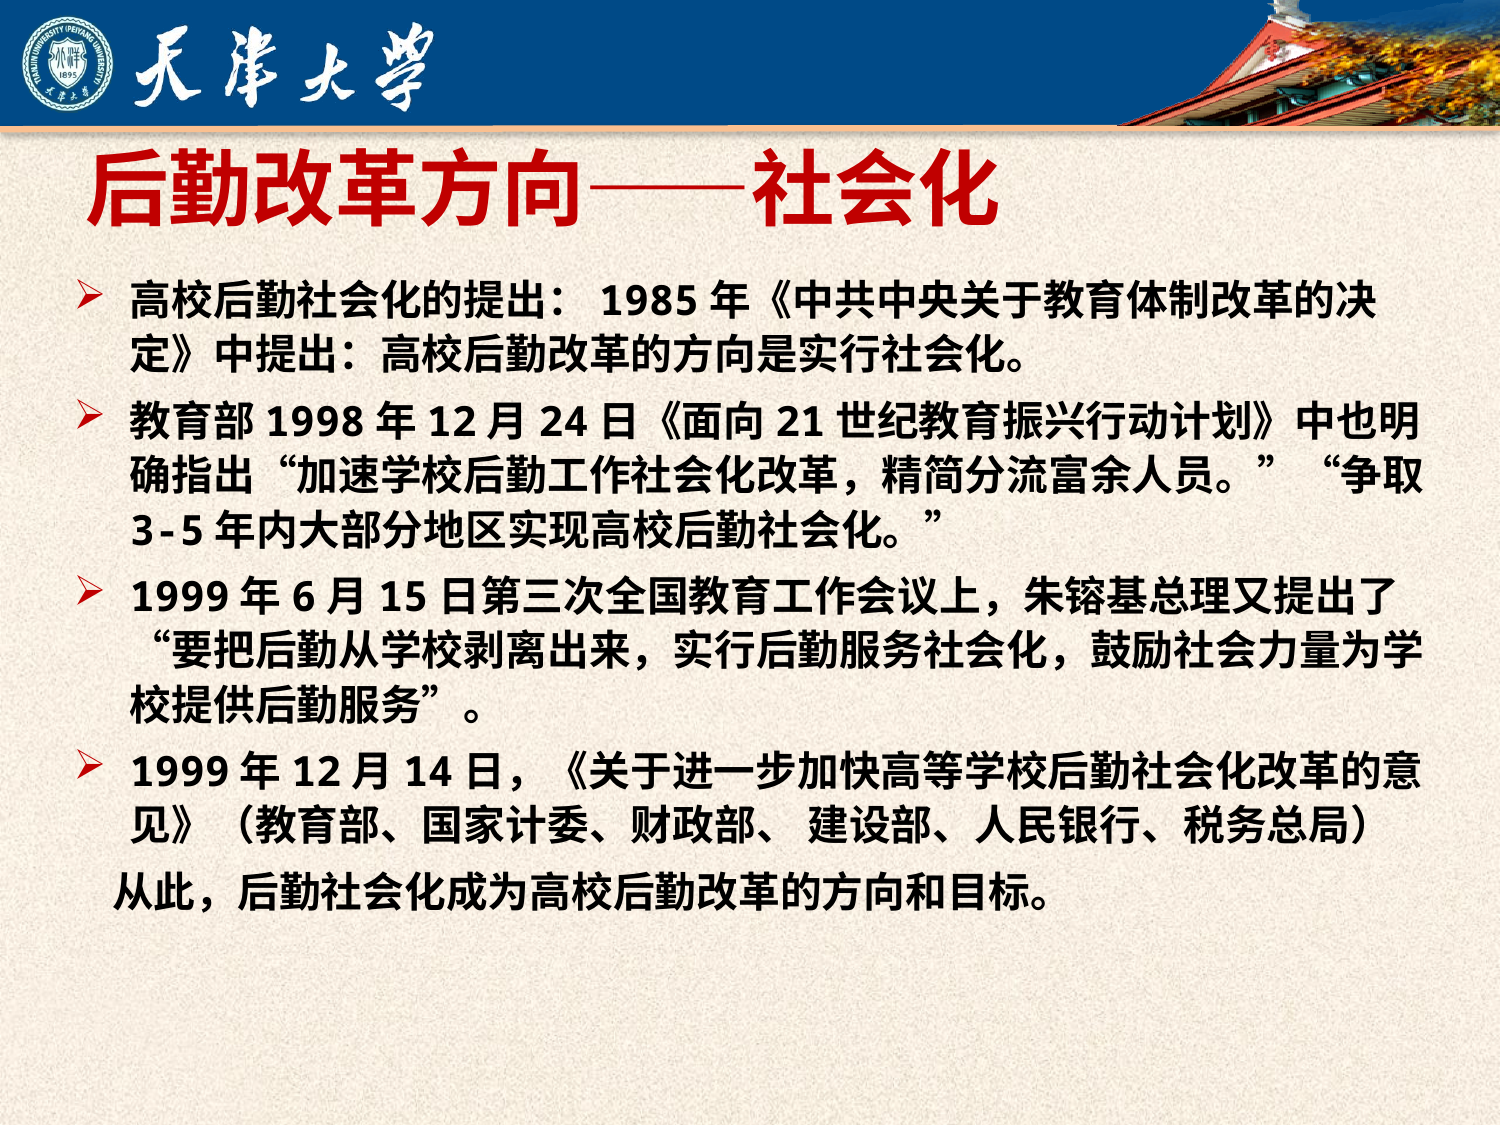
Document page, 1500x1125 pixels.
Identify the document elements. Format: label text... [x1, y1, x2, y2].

picture [0, 131, 1500, 1125]
picture [0, 0, 1500, 126]
list 高校后勤社会化的提出：1985年《中共中央关于教育体制改革的决定》中提出：高校后勤改革的方向是实行社会化。 教育部1998年12月24日《面向21世纪教育振兴行动计划》中也明确指出“加速学校后勤工作社会化改革，精简分流富余人员。”“争取3-5年内大部分地区实现高校后勤社会化。” 1999年6月15日第三次全国教育工作会议上，朱镕基总理又提出了“要把后勤从学校剥离出来，实行后勤服务社会化，鼓励社会力量为学校提供后勤服务”。 1999年12月14日，《关于进一步加快高等学校后勤社会化改革的意见》（教育部、国家计委、财政部、 建设部、人民银行、税务总局） 从此，后勤社会化成为高校后勤改革的方向和目标。 [58, 262, 1465, 1043]
title 后勤改革方向——社会化 [70, 128, 1421, 262]
